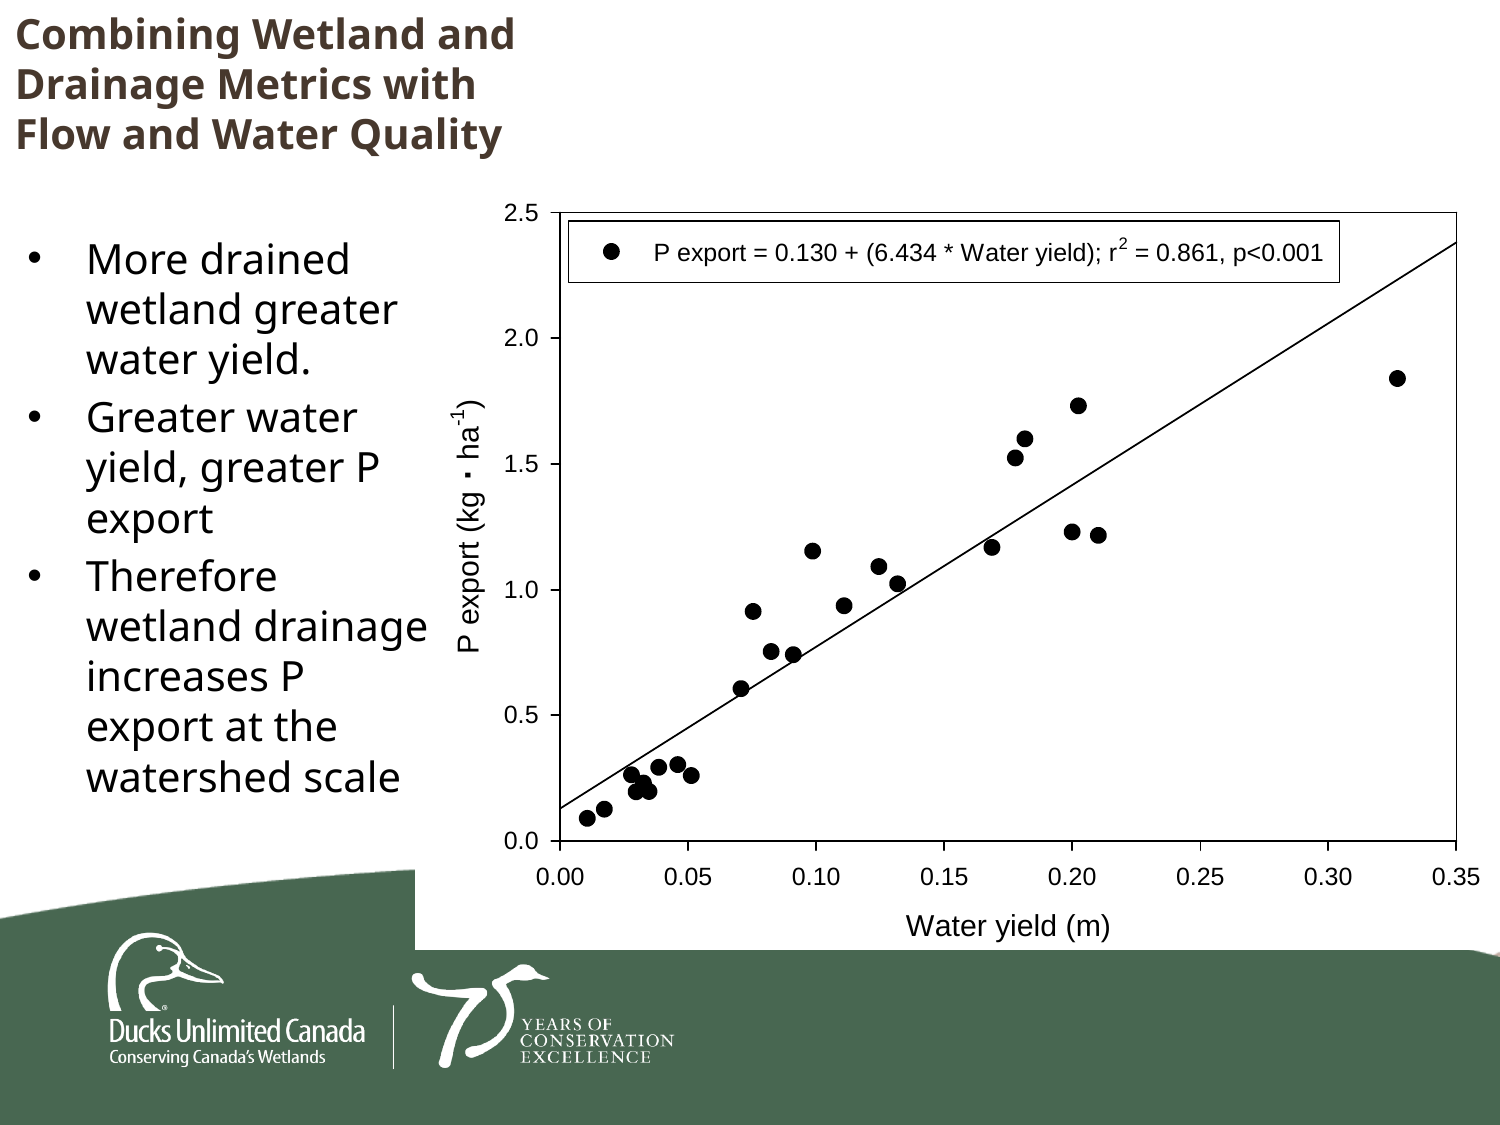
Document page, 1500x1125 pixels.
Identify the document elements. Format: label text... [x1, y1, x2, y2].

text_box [0, 862, 1500, 1125]
picture [414, 131, 1500, 951]
text_box More drained wetland greater water yield. Greater water yield, greater P export Therefore wetland drainage increases P export at the watershed scale [12, 224, 409, 860]
text_box Combining Wetland and Drainage Metrics with Flow and Water Quality [0, 0, 563, 638]
